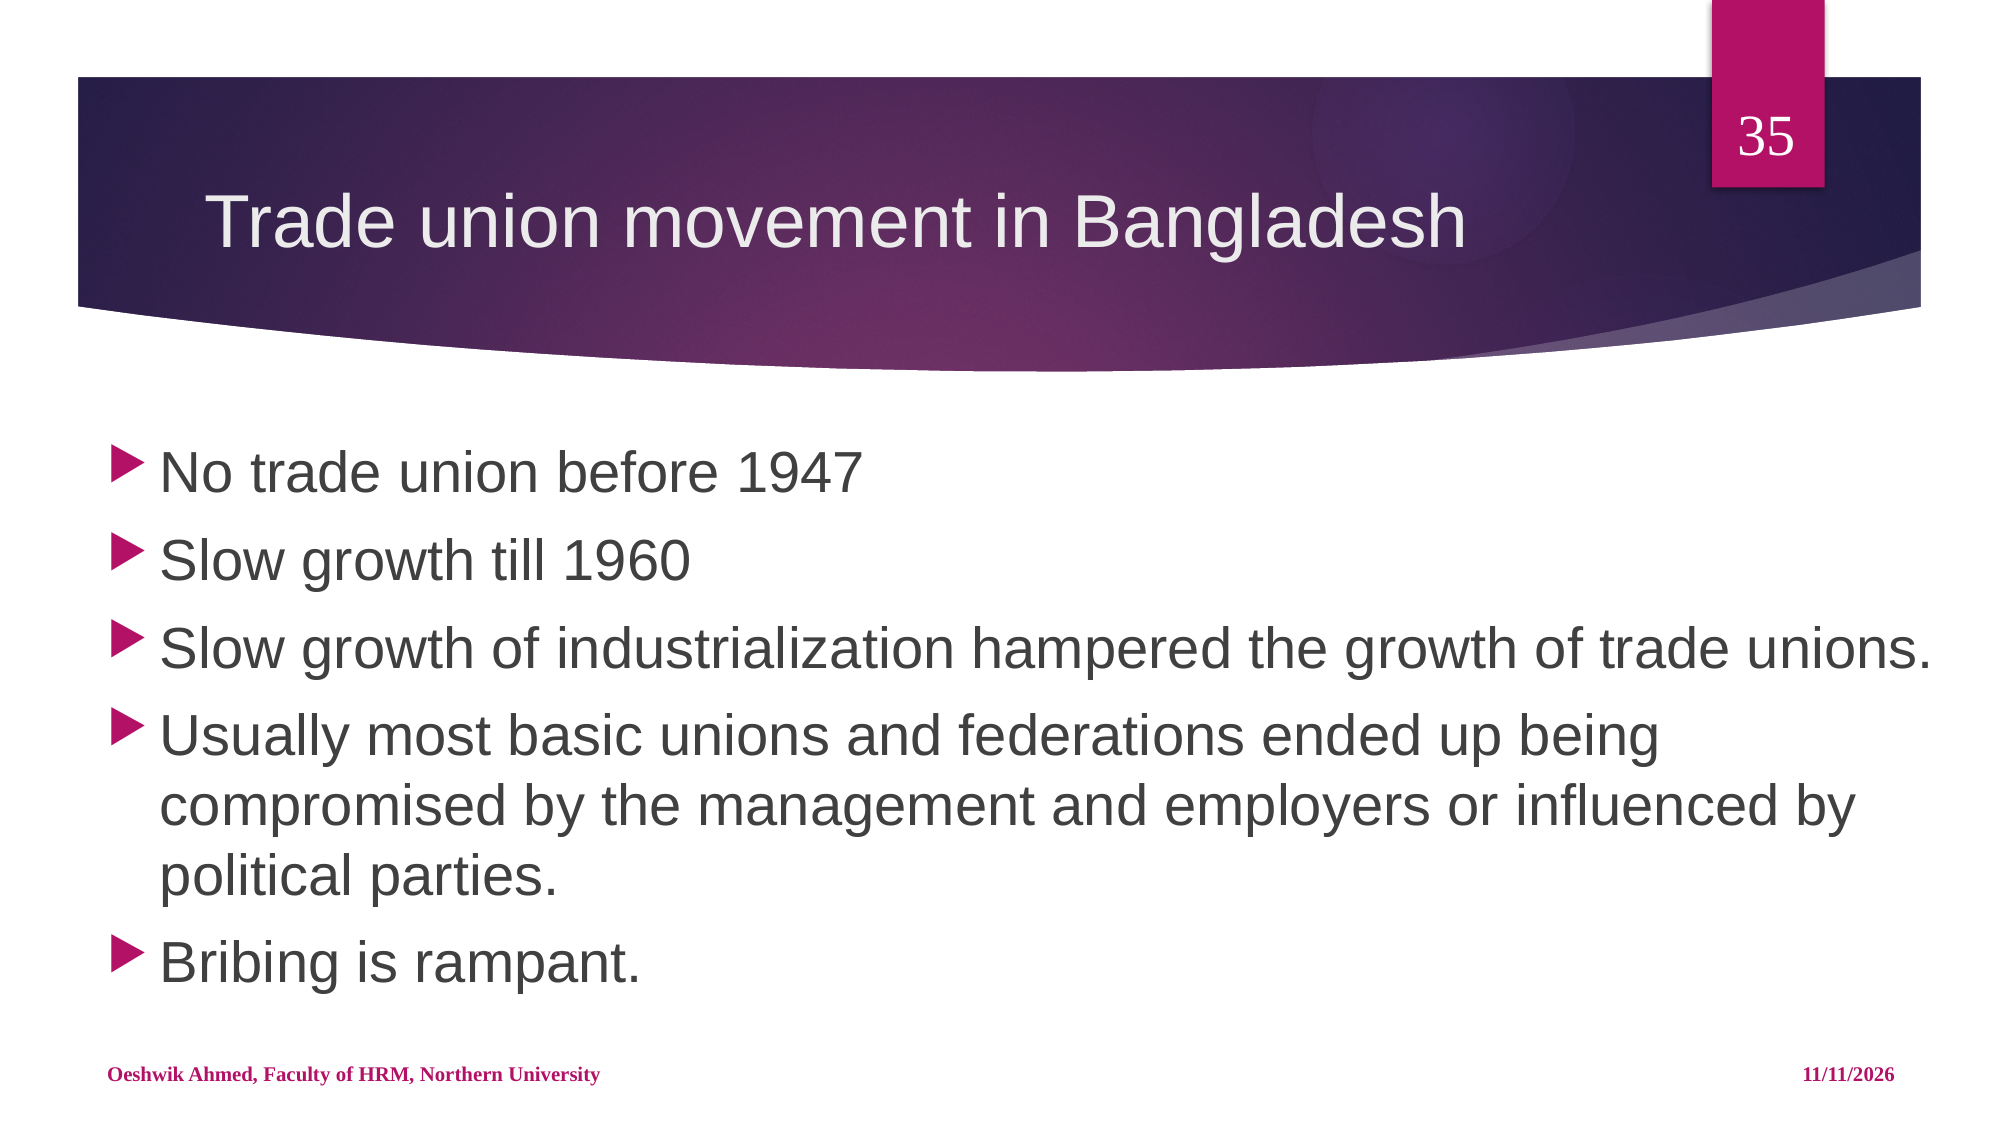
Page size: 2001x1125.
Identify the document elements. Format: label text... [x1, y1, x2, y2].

footer Oeshwik Ahmed, Faculty of HRM, Northern University [92, 1048, 726, 1099]
slide_number 35 [1698, 48, 1836, 175]
title Trade union movement in Bangladesh [189, 159, 1627, 276]
list No trade union before 1947 Slow growth till 1960 Slow growth of industrialization hampered the growth of trade unions. Usually most basic unions and federations ended up being compromised by the management and employers or influenced by political parties. Bribing is rampant. [92, 427, 1953, 1049]
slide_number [1747, 1048, 1911, 1099]
